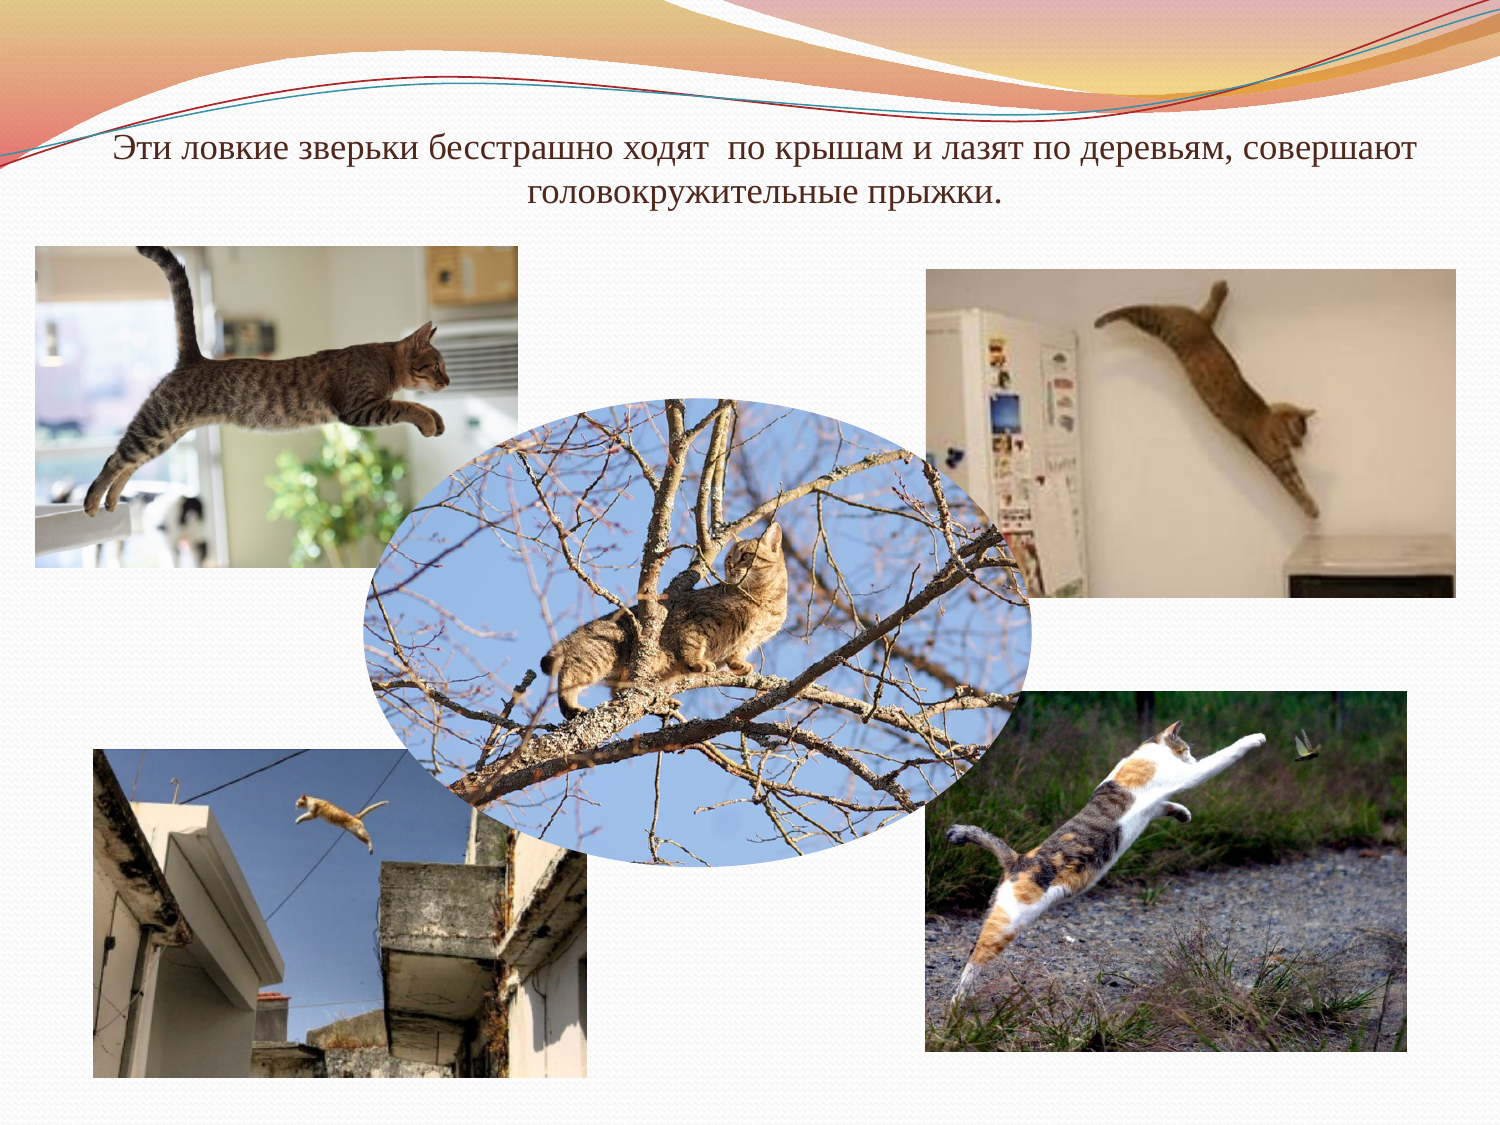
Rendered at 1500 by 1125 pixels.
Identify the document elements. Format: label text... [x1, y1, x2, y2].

picture [93, 749, 588, 1079]
picture [925, 691, 1407, 1052]
picture [363, 269, 1457, 868]
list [34, 245, 519, 568]
title Эти ловкие зверьки бесстрашно ходят по крышам и лазят по деревьям, совершают головокружительные прыжки. [105, 115, 1425, 211]
